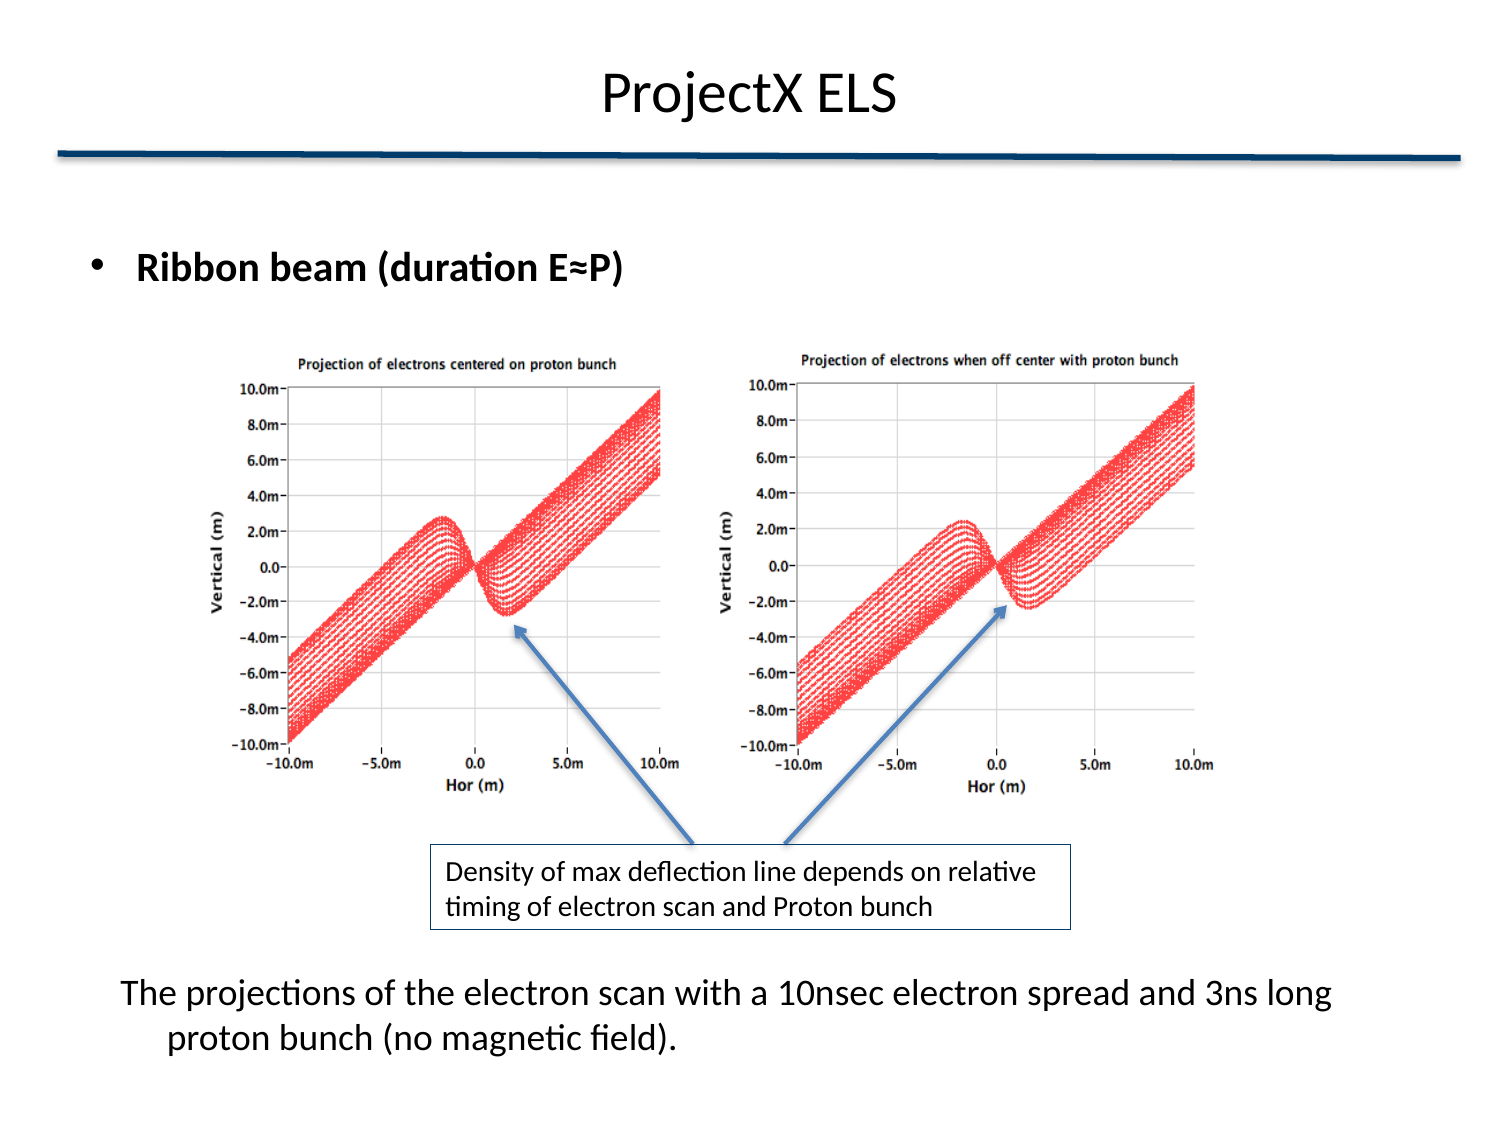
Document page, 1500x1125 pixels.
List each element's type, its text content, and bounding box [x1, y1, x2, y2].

list Ribbon beam (duration E≈P) [75, 231, 1425, 323]
text_box The projections of the electron scan with a 10nsec electron spread and 3ns long proton bunch (no magnetic field). [105, 960, 1409, 1066]
text_box Density of max deflection line depends on relative timing of electron scan and Proton bunch [430, 844, 1071, 930]
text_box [784, 604, 1008, 845]
title ProjectX ELS [75, 45, 1425, 132]
picture [201, 339, 1235, 800]
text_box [513, 624, 694, 845]
